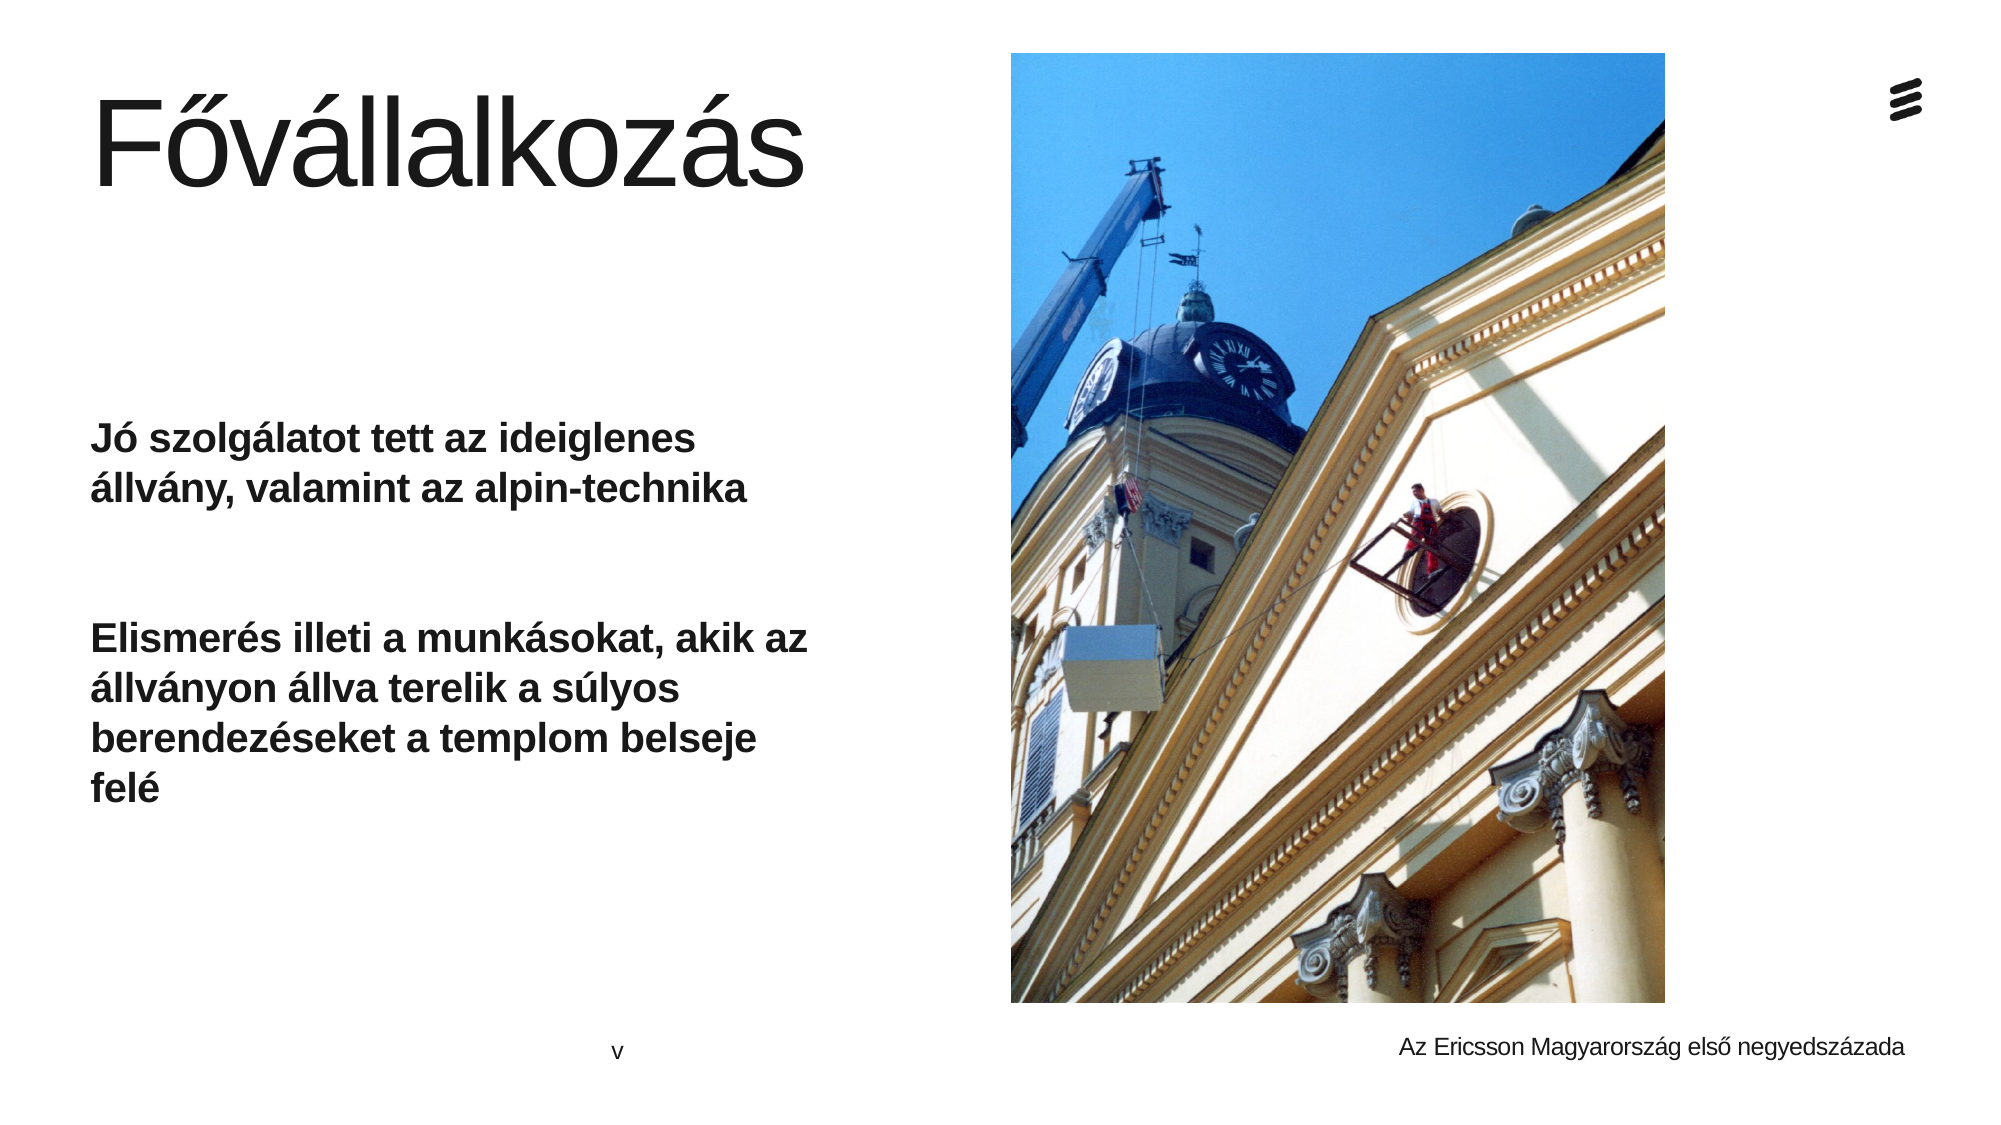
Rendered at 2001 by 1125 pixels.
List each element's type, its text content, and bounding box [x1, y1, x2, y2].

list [1010, 52, 1665, 1004]
subtitle Jó szolgálatot tett az ideiglenes állvány, valamint az alpin-technika Elismerés illeti a munkásokat, akik az állványon állva terelik a súlyos berendezéseket a templom belseje felé [78, 404, 836, 771]
title Fővállalkozás [78, 77, 1005, 230]
list v [405, 1022, 819, 1071]
picture [1884, 78, 1927, 121]
